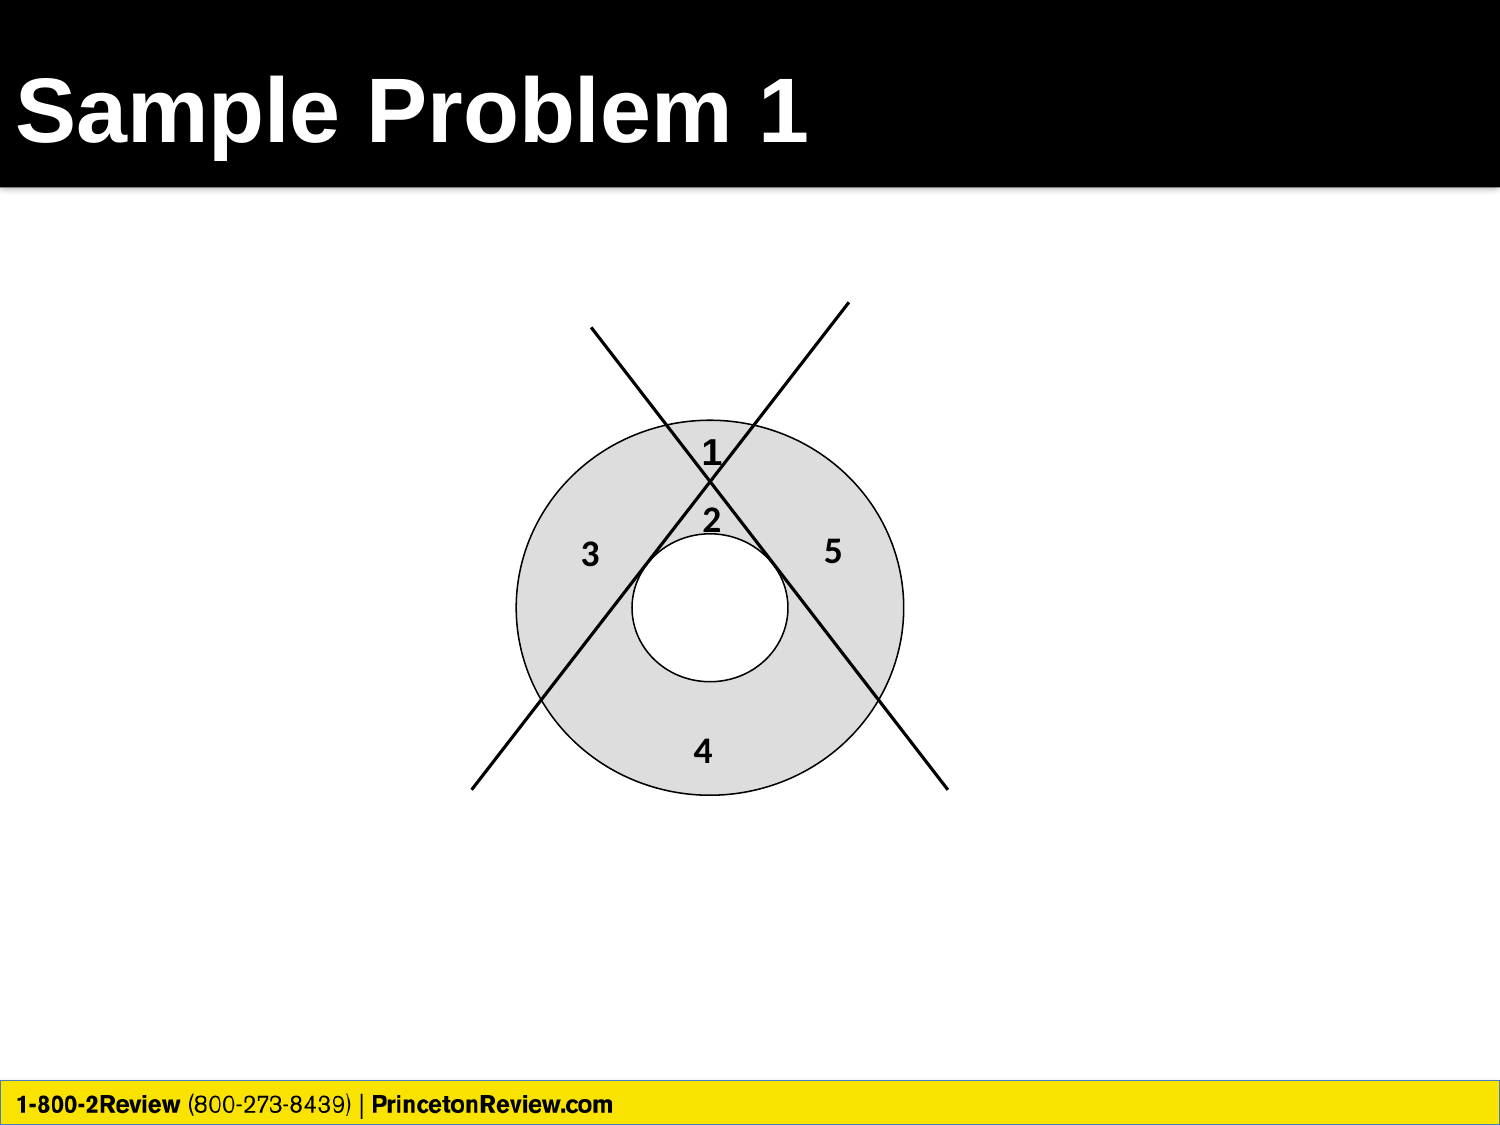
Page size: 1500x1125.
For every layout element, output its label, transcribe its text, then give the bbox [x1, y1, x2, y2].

picture [14, 1086, 617, 1121]
text_box 3 [565, 521, 629, 582]
text_box [516, 421, 904, 796]
text_box 4 [678, 719, 742, 779]
text_box 5 [809, 518, 904, 578]
text_box 2 [687, 487, 788, 548]
title Sample Problem 1 [0, 12, 1425, 200]
text_box 1 [686, 420, 787, 480]
text_box [632, 537, 788, 682]
